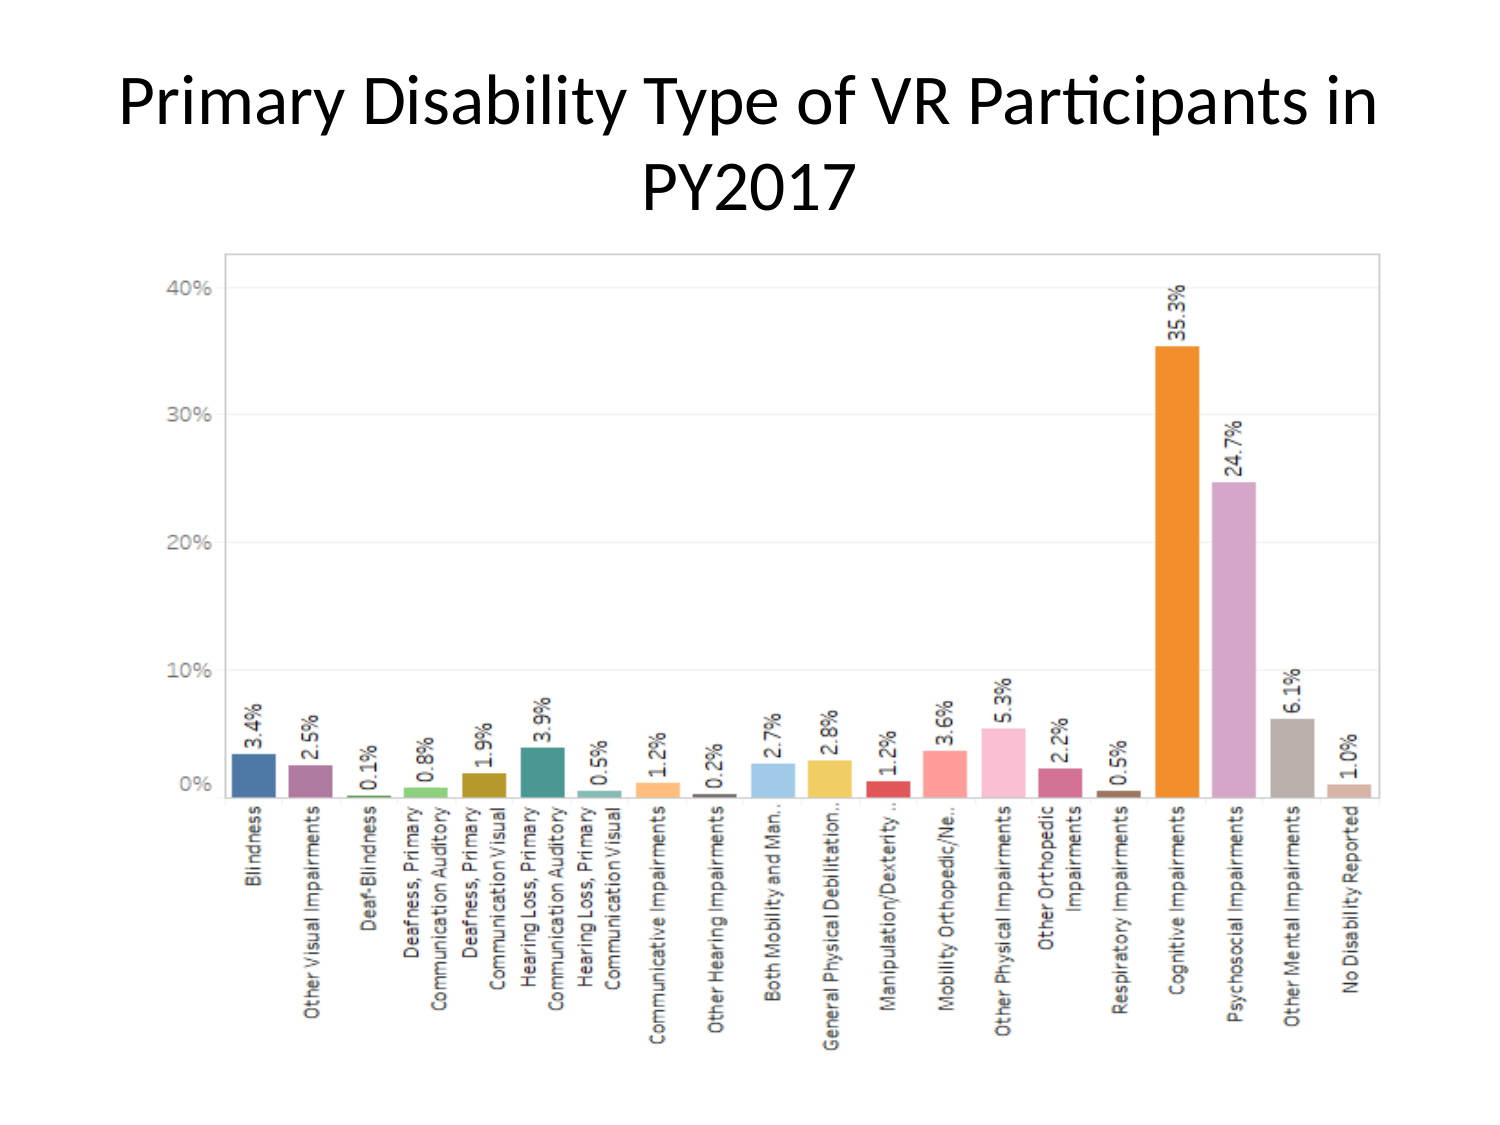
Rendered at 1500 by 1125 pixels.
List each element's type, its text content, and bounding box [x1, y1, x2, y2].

title Primary Disability Type of VR Participants in PY2017 [75, 45, 1425, 233]
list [149, 249, 1388, 1063]
